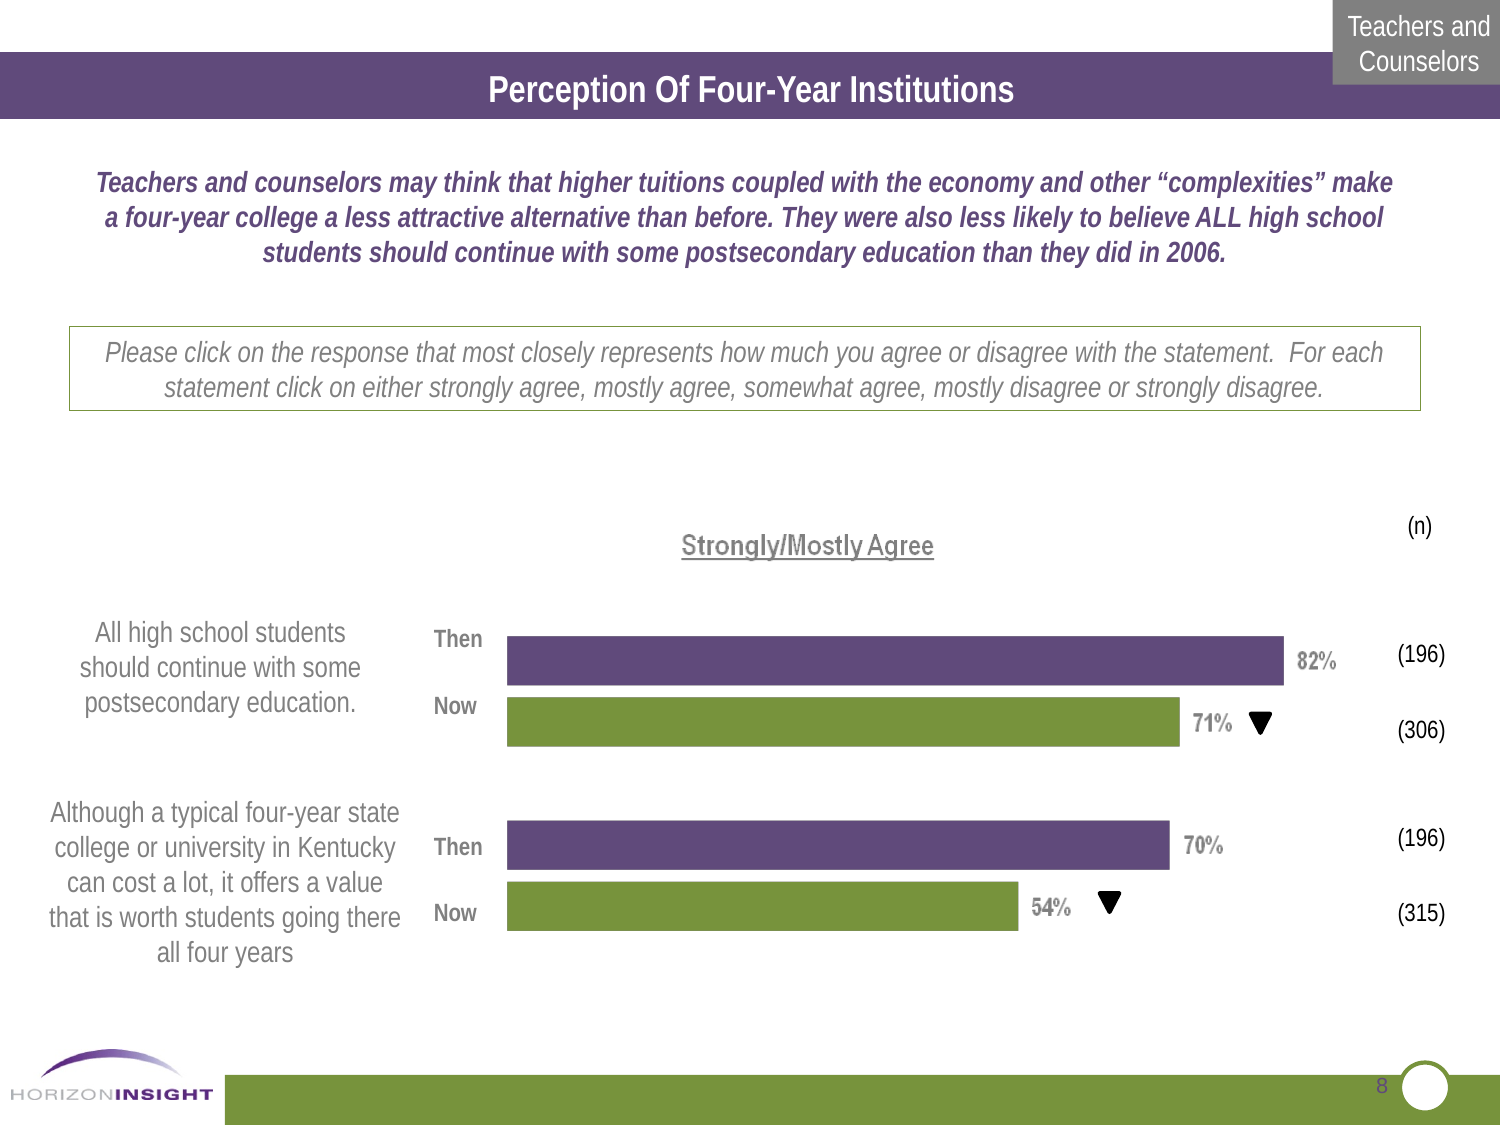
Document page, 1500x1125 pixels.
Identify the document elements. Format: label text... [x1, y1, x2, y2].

text_box Although a typical four-year state college or university in Kentucky can cost a lot, it offers a value that is worth students going there all four years [31, 785, 385, 976]
text_box (306) [1385, 706, 1469, 751]
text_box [390, 524, 1382, 992]
text_box (196) [1385, 630, 1469, 675]
text_box (315) [1385, 889, 1469, 935]
text_box Please click on the response that most closely represents how much you agree or disagree with the statement. For each statement click on either strongly agree, mostly agree, somewhat agree, mostly disagree or strongly disagree. [69, 326, 1421, 411]
text_box (n) [1392, 502, 1469, 547]
text_box Perception Of Four-Year Institutions [419, 57, 1085, 118]
picture [11, 1049, 213, 1100]
text_box Teachers and counselors may think that higher tuitions coupled with the economy and other “complexities” make a four-year college a less attractive alternative than before. They were also less likely to believe ALL high school students should continue with some postsecondary education than they did in 2006. [79, 156, 1412, 276]
text_box (196) [1385, 814, 1500, 859]
text_box All high school students should continue with some postsecondary education. [60, 605, 382, 726]
